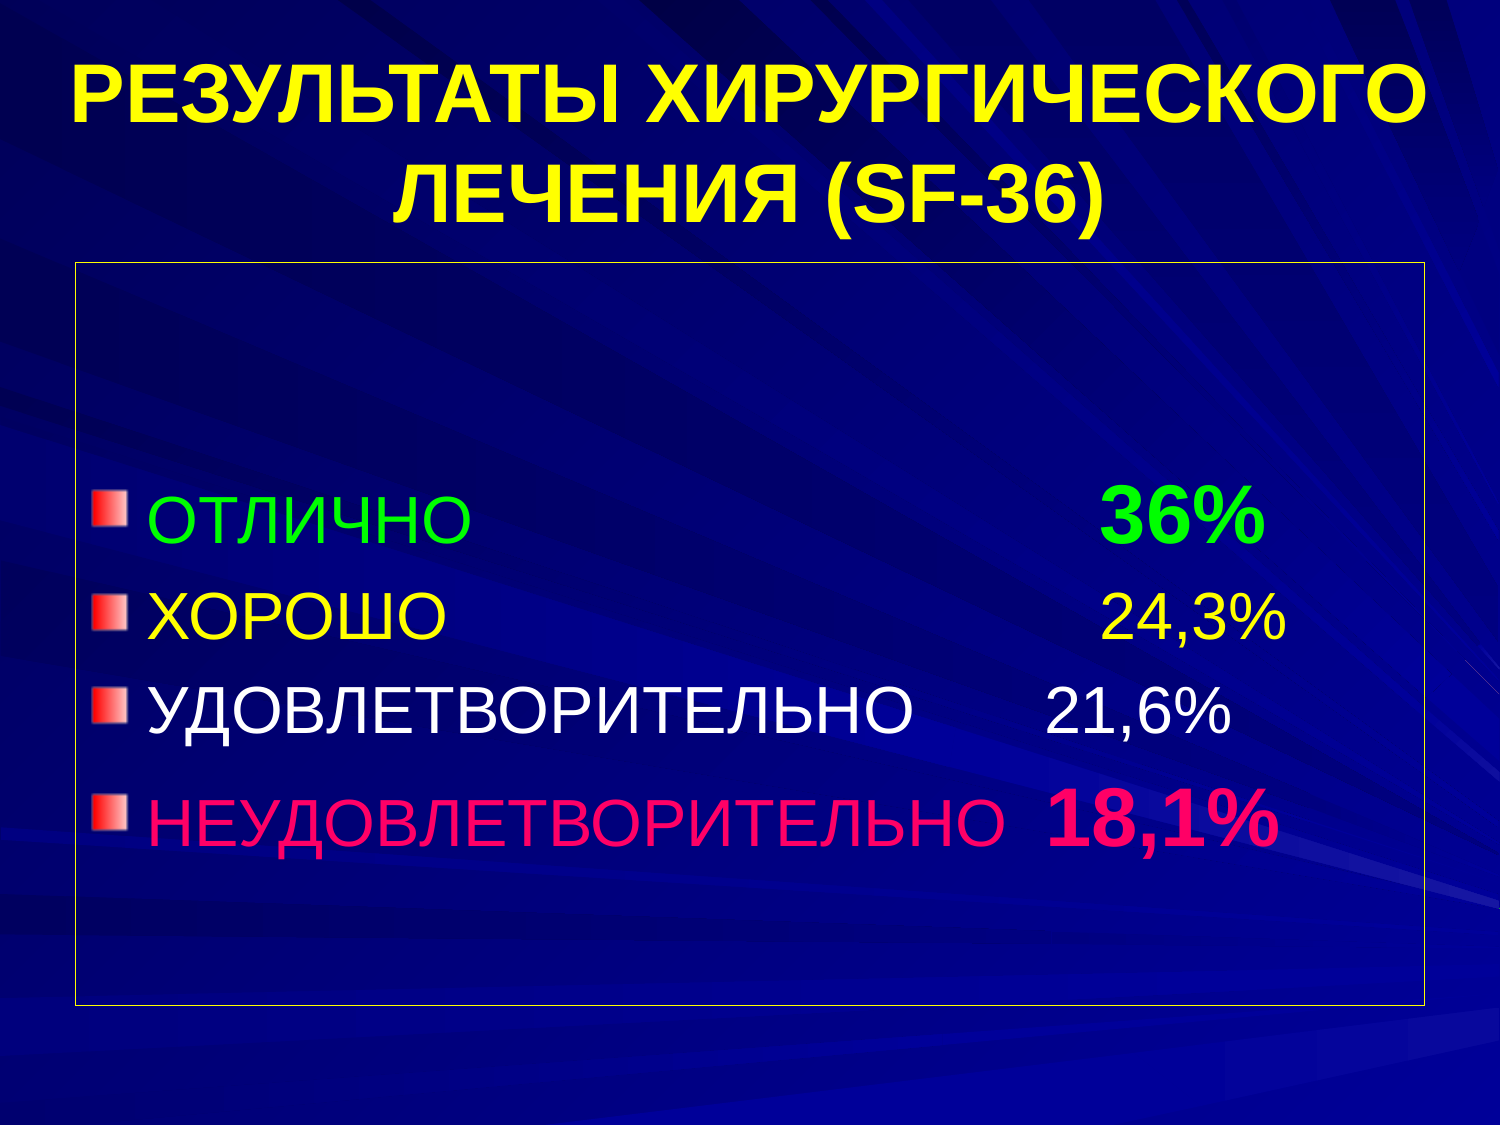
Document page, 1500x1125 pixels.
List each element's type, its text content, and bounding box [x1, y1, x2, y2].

picture [90, 685, 132, 728]
title РЕЗУЛЬТАТЫ ХИРУРГИЧЕСКОГО ЛЕЧЕНИЯ (SF-36) [0, 45, 1500, 234]
picture [90, 792, 132, 835]
picture [90, 592, 132, 635]
picture [90, 488, 132, 531]
list ОТЛИЧНО 36% ХОРОШО 24,3% УДОВЛЕТВОРИТЕЛЬНО 21,6% НЕУДОВЛЕТВОРИТЕЛЬНО 18,1% [75, 262, 1425, 1006]
